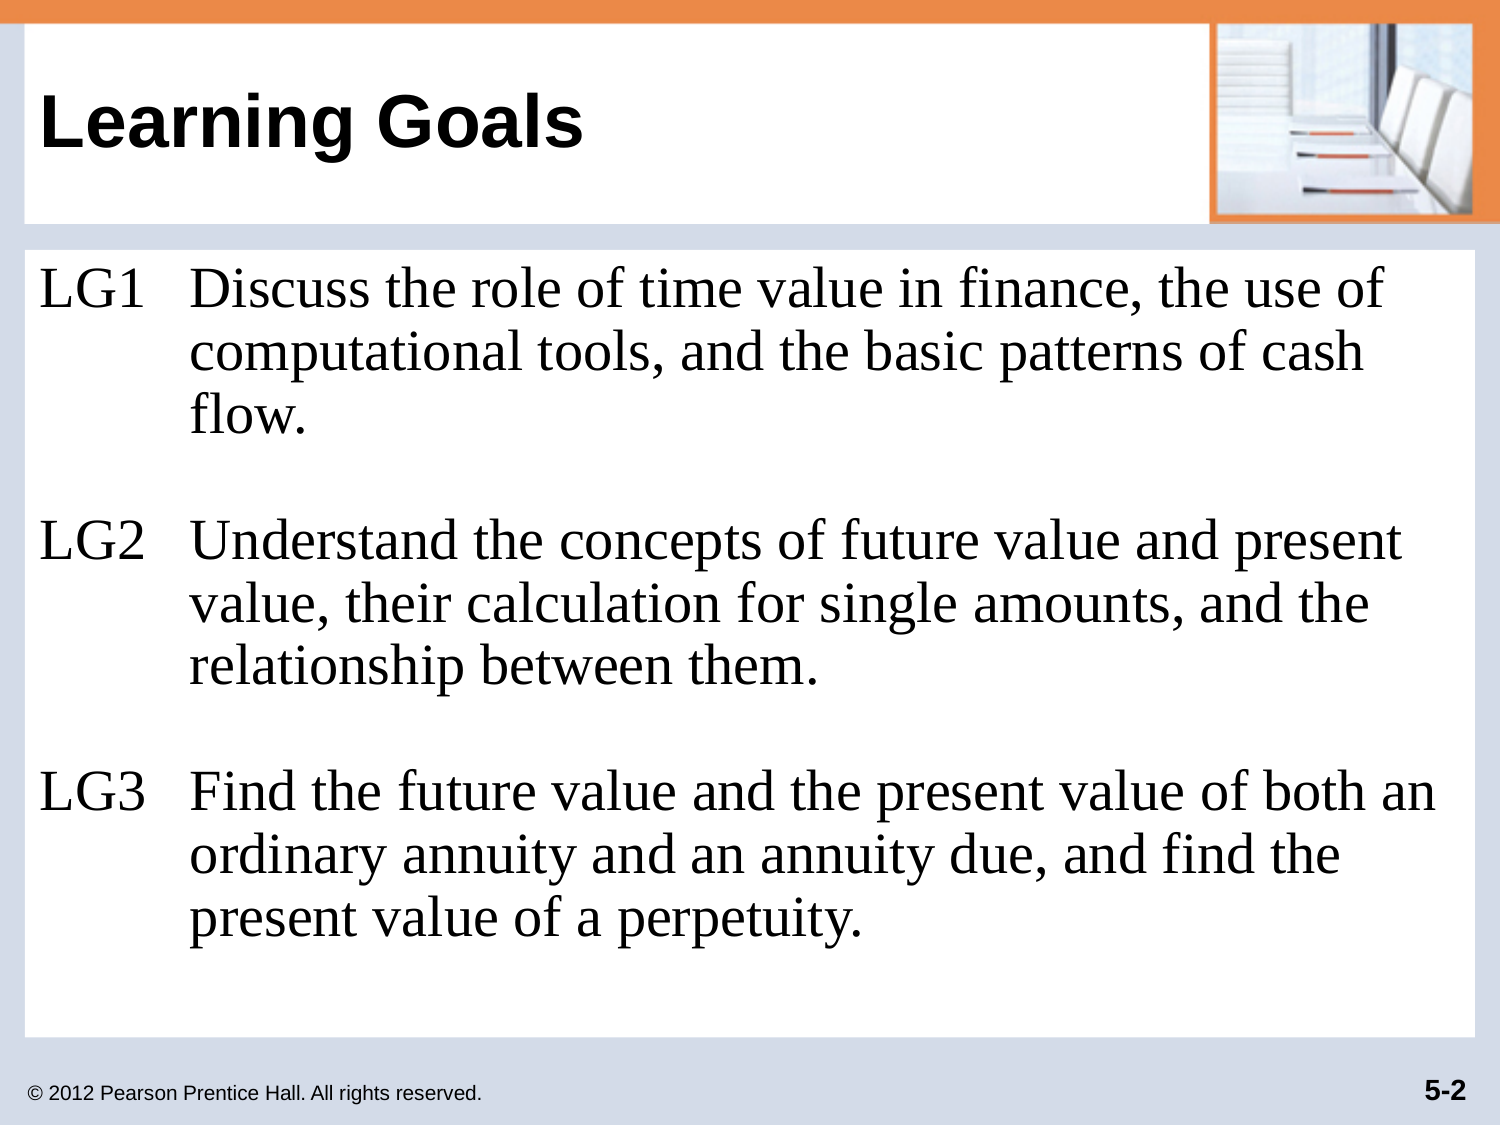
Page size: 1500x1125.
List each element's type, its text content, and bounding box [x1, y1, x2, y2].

footer © 2012 Pearson Prentice Hall. All rights reserved. [12, 1037, 938, 1113]
title Learning Goals [24, 64, 1201, 171]
slide_number 5-2 [1331, 1038, 1482, 1114]
list LG1 Discuss the role of time value in finance, the use of computational tools, and the basic patterns of cash flow. LG2 Understand the concepts of future value and present value, their calculation for single amounts, and the relationship between them. LG3 Find the future value and the present value of both an ordinary annuity and an annuity due, and find the present value of a perpetuity. [24, 249, 1476, 1013]
picture [0, 0, 1500, 224]
